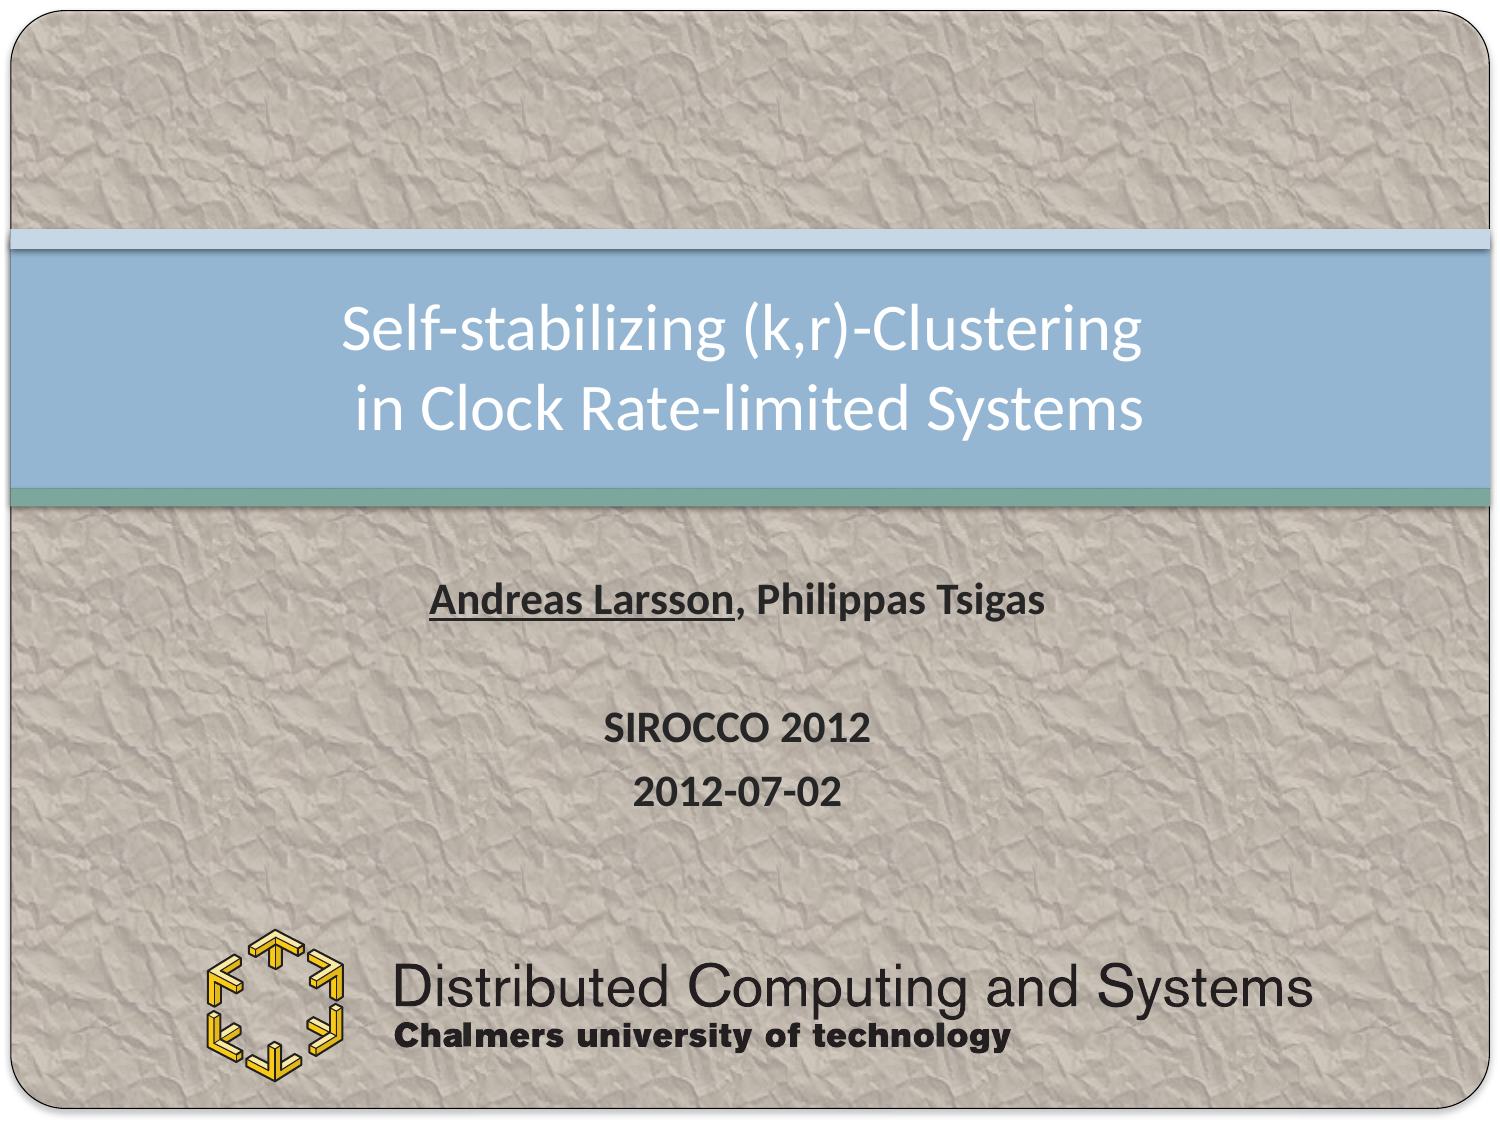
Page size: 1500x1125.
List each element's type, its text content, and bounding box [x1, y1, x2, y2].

title Self-stabilizing (k,r)-Clustering in Clock Rate-limited Systems [29, 247, 1471, 489]
subtitle Andreas Larsson, Philippas Tsigas SIROCCO 2012 2012-07-02 [212, 562, 1263, 825]
